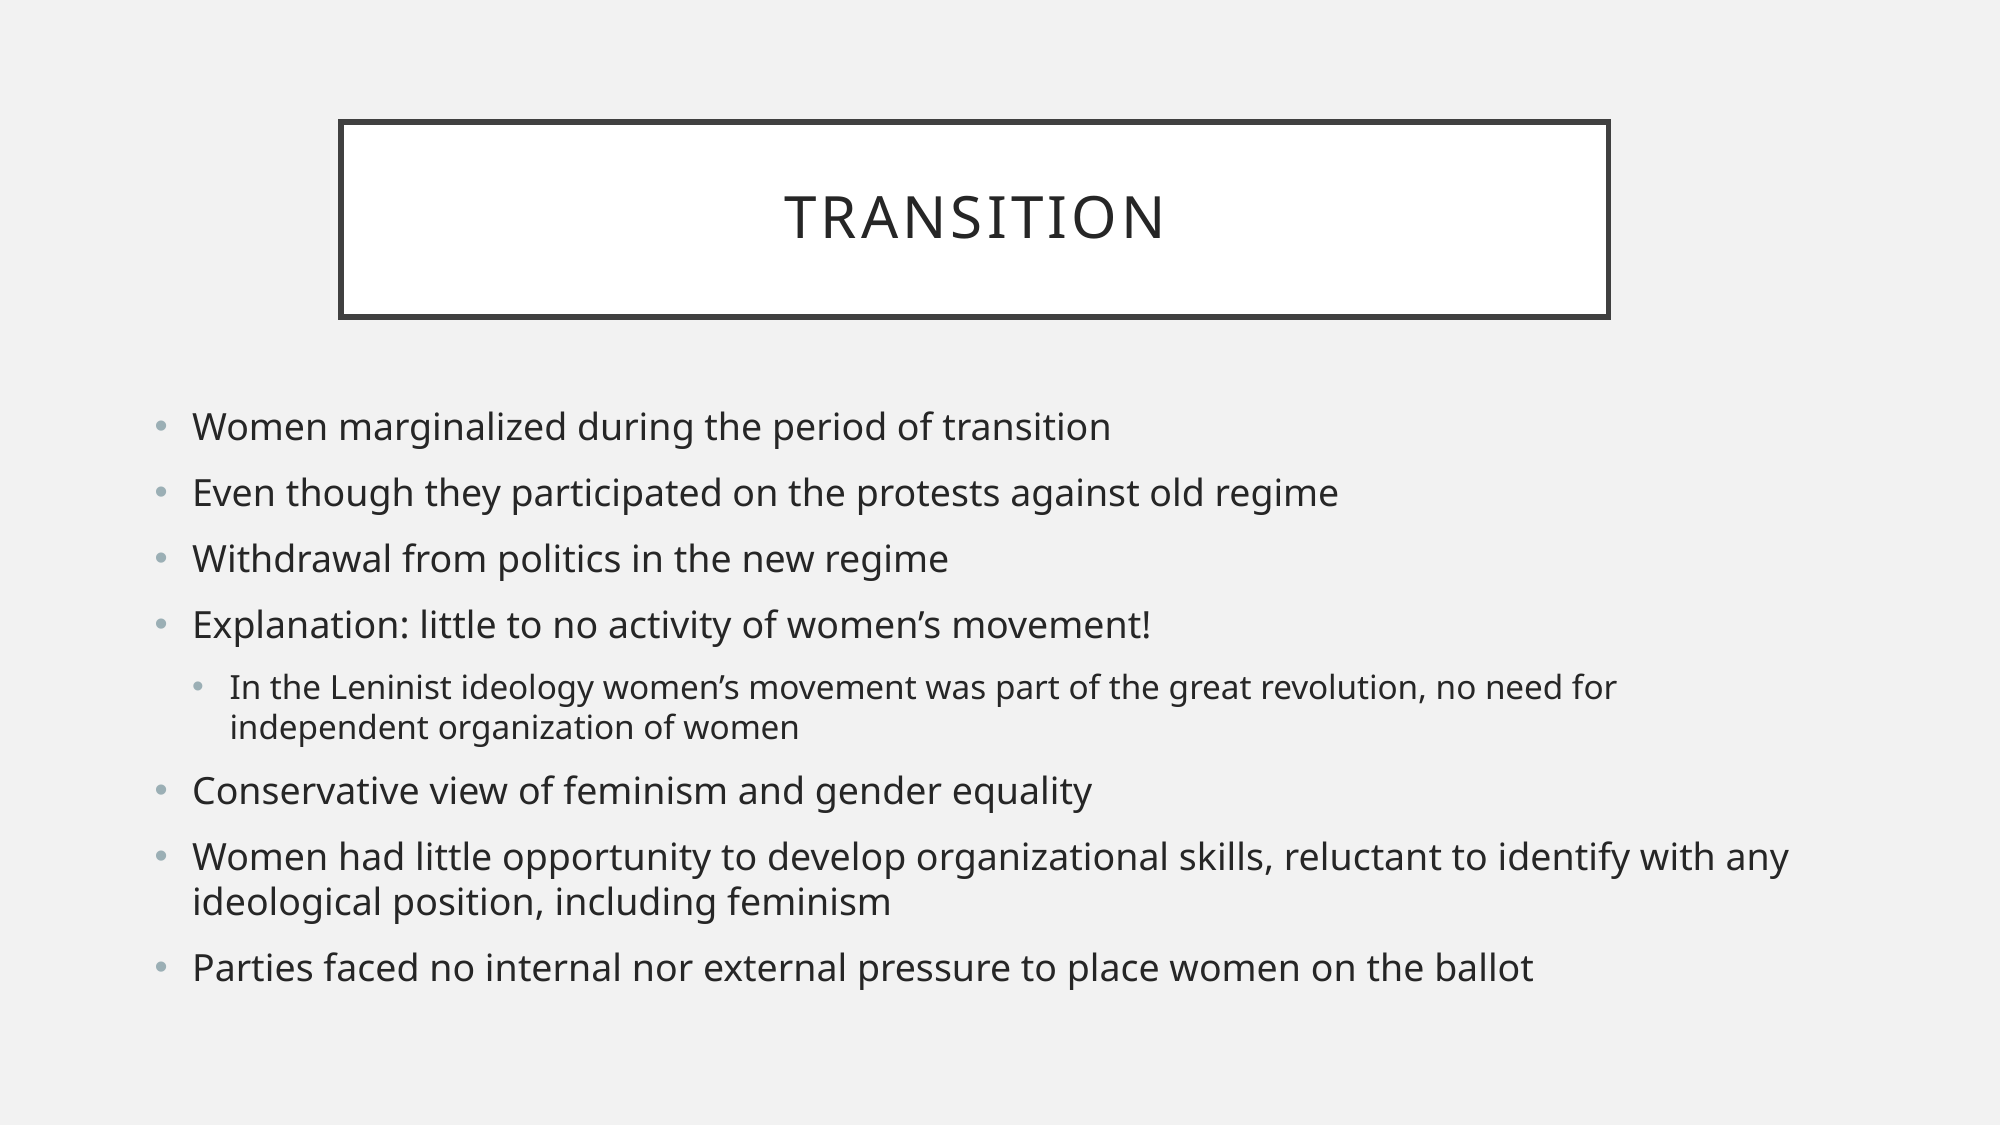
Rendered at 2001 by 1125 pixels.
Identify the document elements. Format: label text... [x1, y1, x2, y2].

list Women marginalized during the period of transition Even though they participated on the protests against old regime Withdrawal from politics in the new regime Explanation: little to no activity of women’s movement! In the Leninist ideology women’s movement was part of the great revolution, no need for independent organization of women Conservative view of feminism and gender equality Women had little opportunity to develop organizational skills, reluctant to identify with any ideological position, including feminism Parties faced no internal nor external pressure to place women on the ballot [139, 395, 1811, 1066]
title transition [338, 119, 1611, 320]
